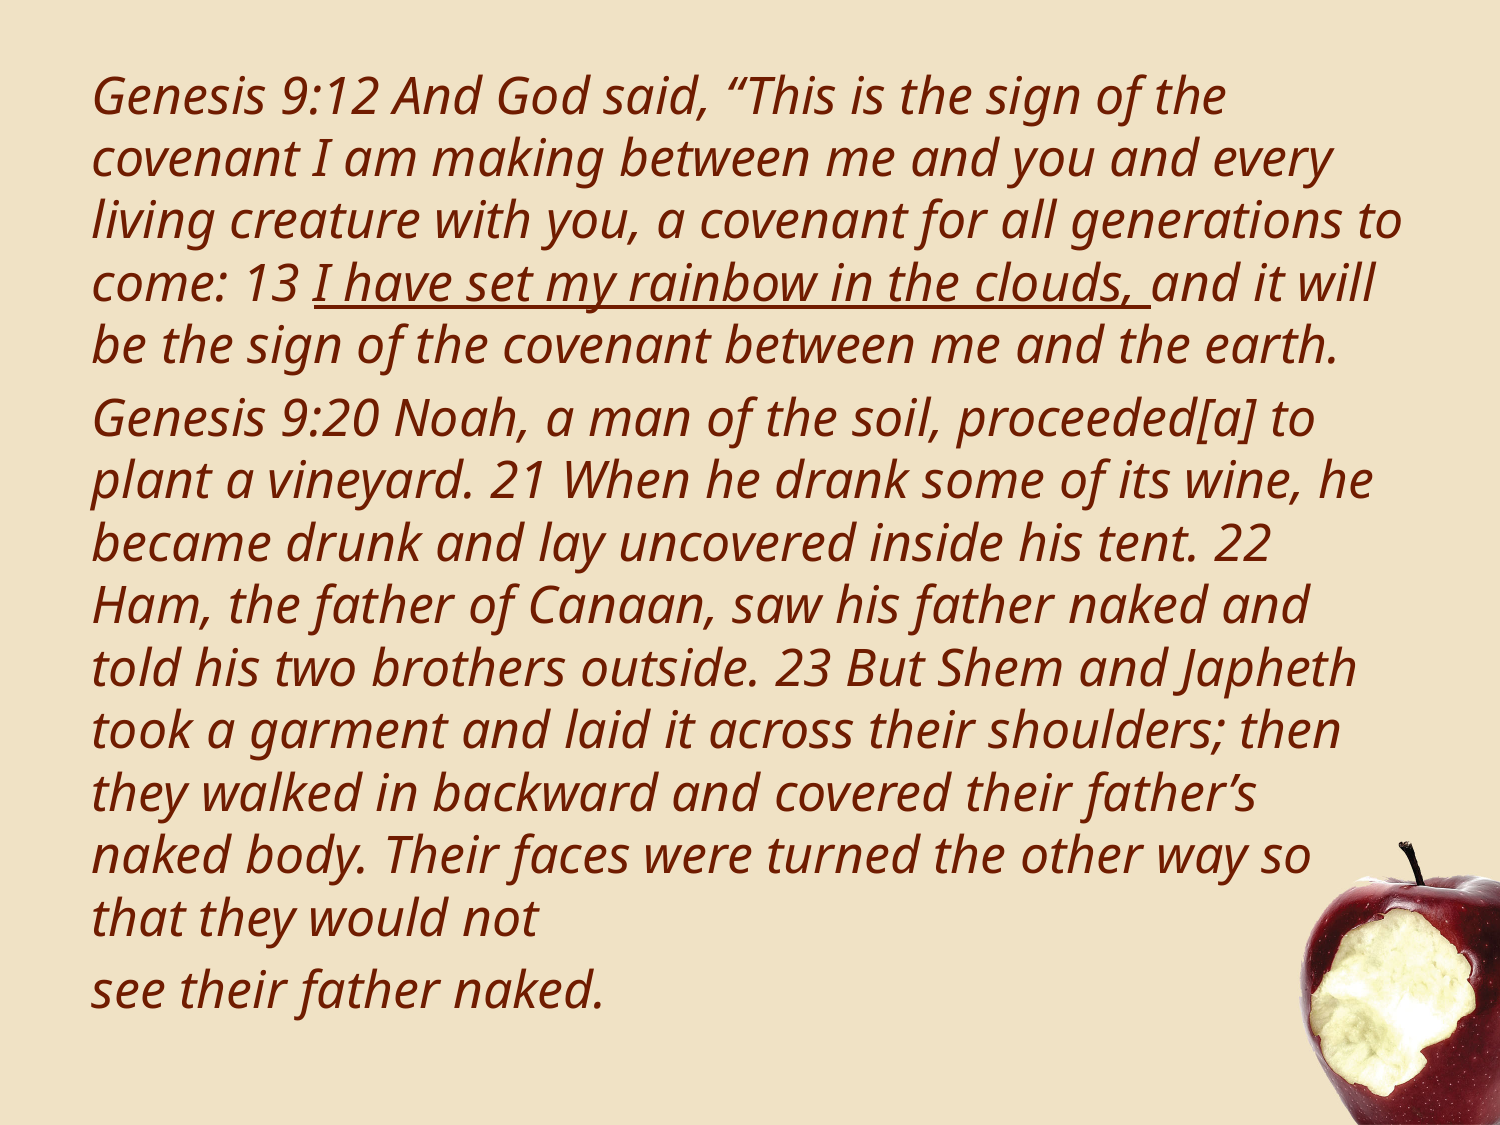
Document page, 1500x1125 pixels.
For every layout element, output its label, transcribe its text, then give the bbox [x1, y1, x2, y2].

picture [0, 0, 1500, 1125]
list Genesis 9:12 And God said, “This is the sign of the covenant I am making between me and you and every living creature with you, a covenant for all generations to come: 13 I have set my rainbow in the clouds, and it will be the sign of the covenant between me and the earth. Genesis 9:20 Noah, a man of the soil, proceeded[a] to plant a vineyard. 21 When he drank some of its wine, he became drunk and lay uncovered inside his tent. 22 Ham, the father of Canaan, saw his father naked and told his two brothers outside. 23 But Shem and Japheth took a garment and laid it across their shoulders; then they walked in backward and covered their father’s naked body. Their faces were turned the other way so that they would not see their father naked. [76, 54, 1425, 1071]
